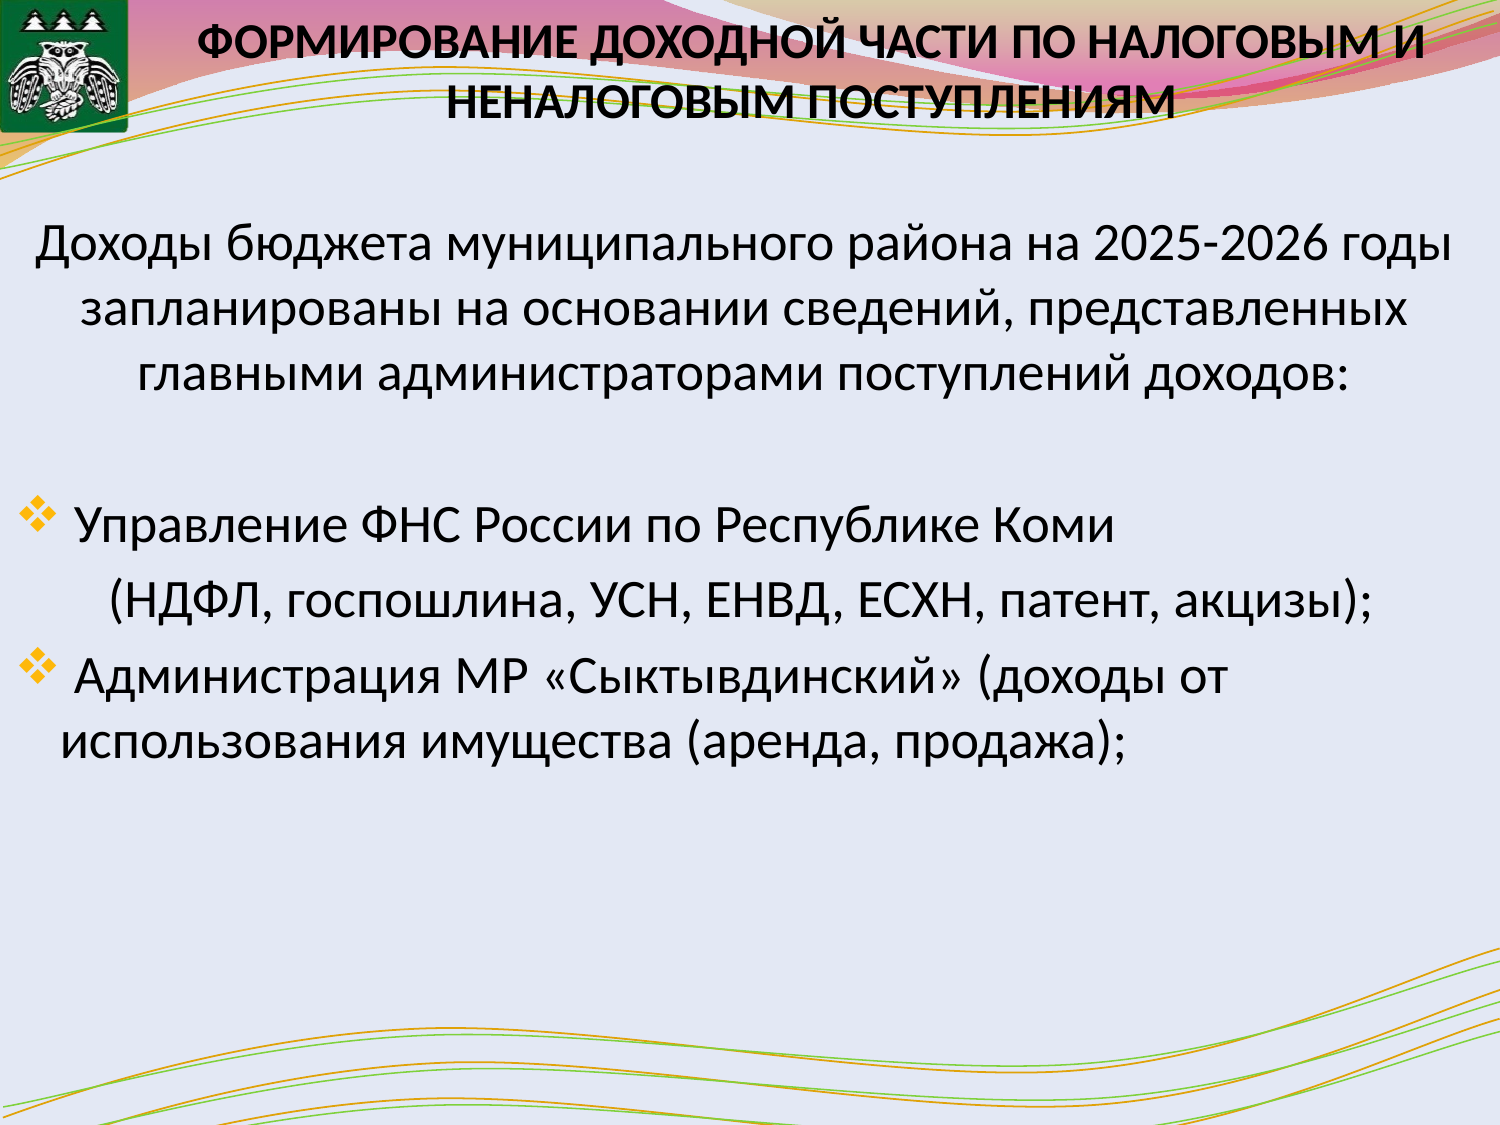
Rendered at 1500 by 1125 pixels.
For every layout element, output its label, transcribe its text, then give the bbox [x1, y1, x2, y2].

list Доходы бюджета муниципального района на 2025-2026 годы запланированы на основании сведений, представленных главными администраторами поступлений доходов: Управление ФНС России по Республике Коми (НДФЛ, госпошлина, УСН, ЕНВД, ЕСХН, патент, акцизы); Администрация МР «Сыктывдинский» (доходы от использования имущества (аренда, продажа); [0, 199, 1483, 1083]
title ФОРМИРОВАНИЕ ДОХОДНОЙ ЧАСТИ ПО НАЛОГОВЫМ И НЕНАЛОГОВЫМ ПОСТУПЛЕНИЯМ [59, 0, 1500, 129]
picture [73, 129, 133, 133]
picture [0, 0, 67, 133]
